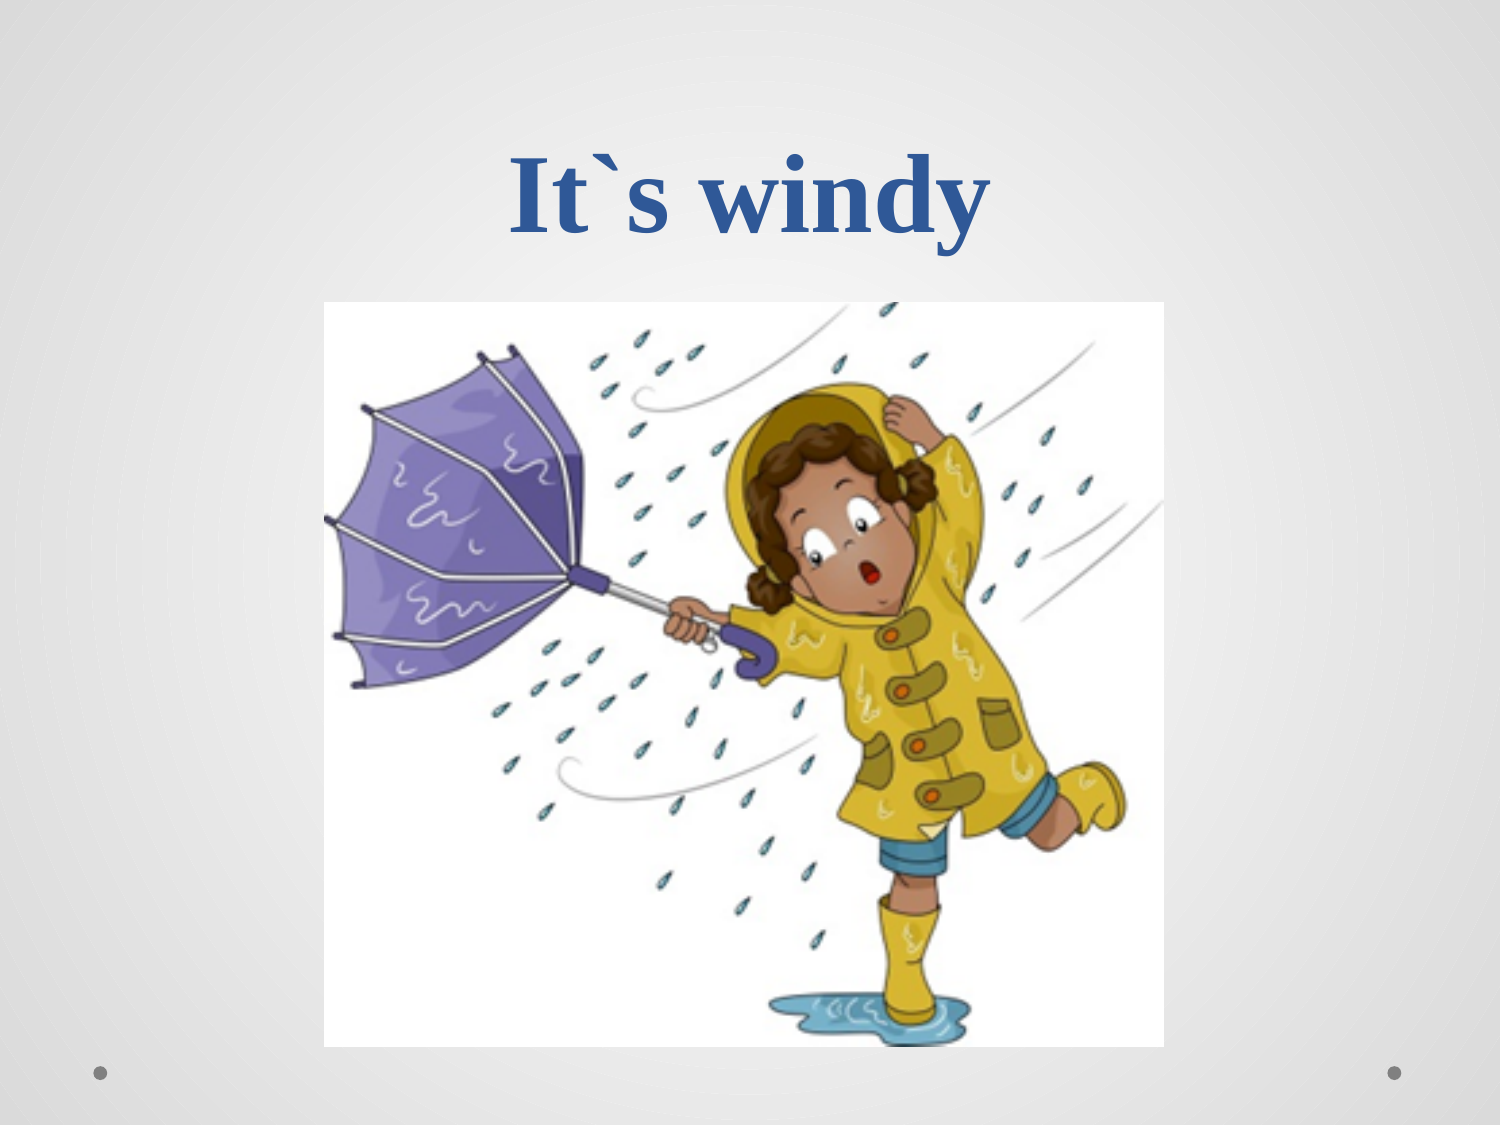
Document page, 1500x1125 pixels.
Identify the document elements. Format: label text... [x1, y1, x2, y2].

title It`s windy [75, 0, 1425, 263]
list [324, 302, 1164, 1047]
